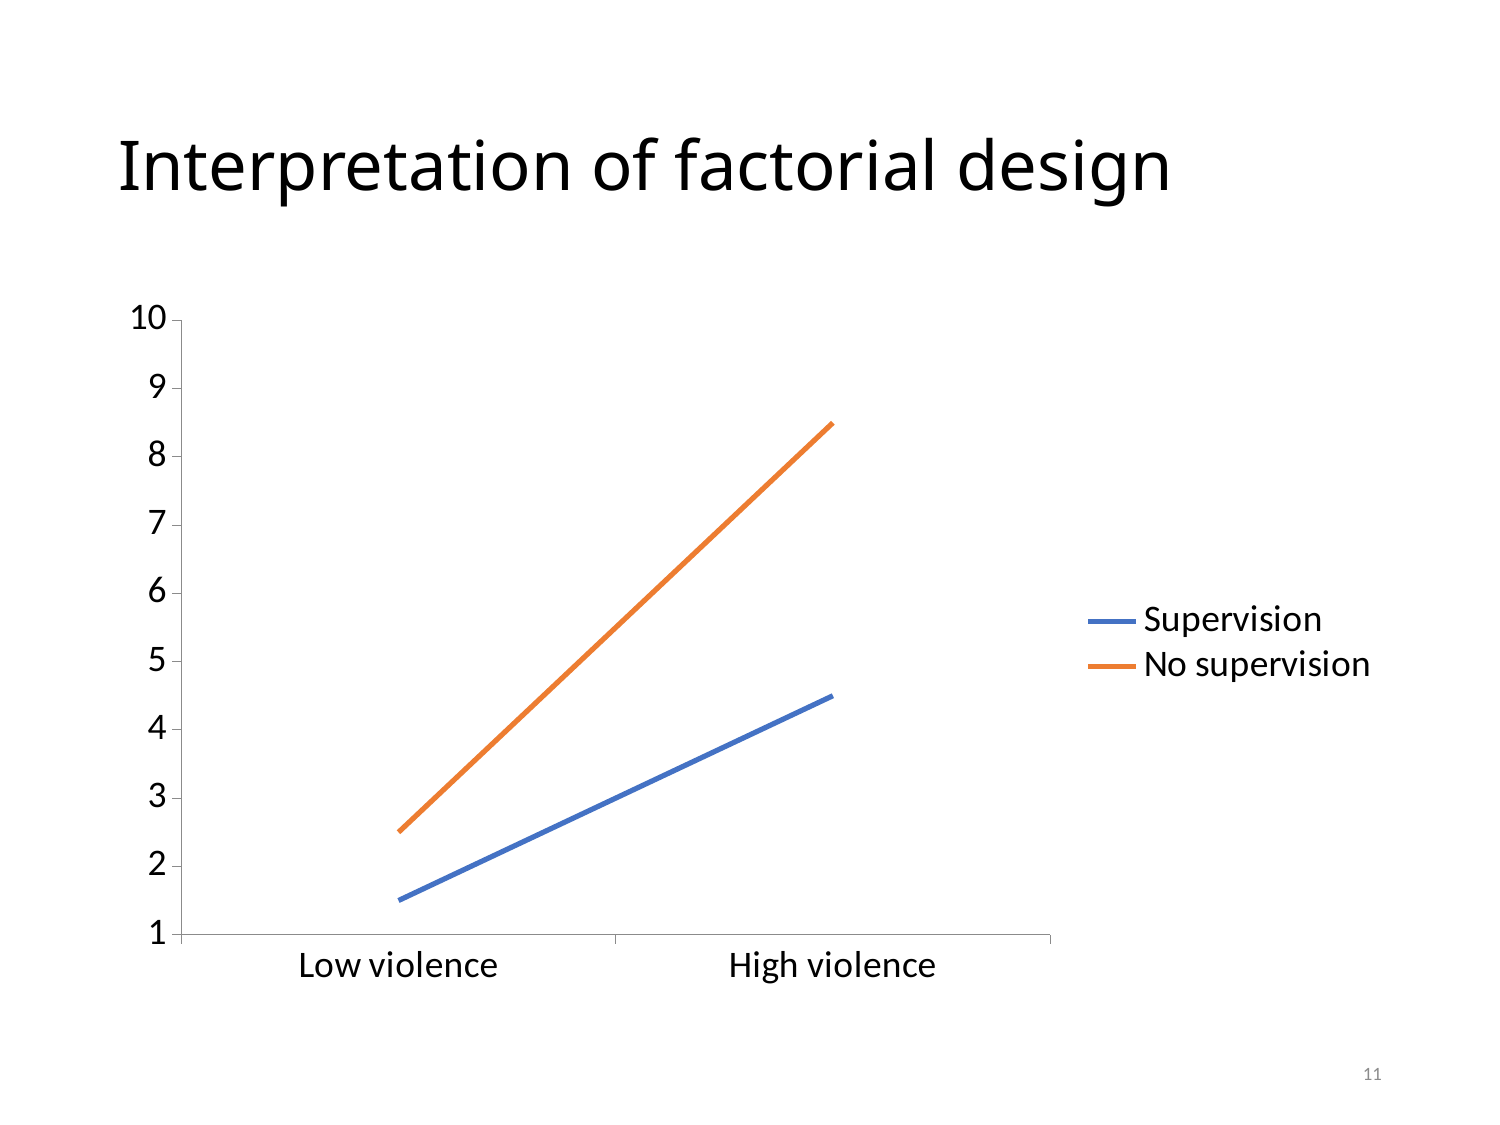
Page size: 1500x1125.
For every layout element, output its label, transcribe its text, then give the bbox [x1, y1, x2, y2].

title Interpretation of factorial design [103, 59, 1397, 278]
slide_number 11 [1059, 1042, 1397, 1103]
chart [103, 287, 1397, 1002]
